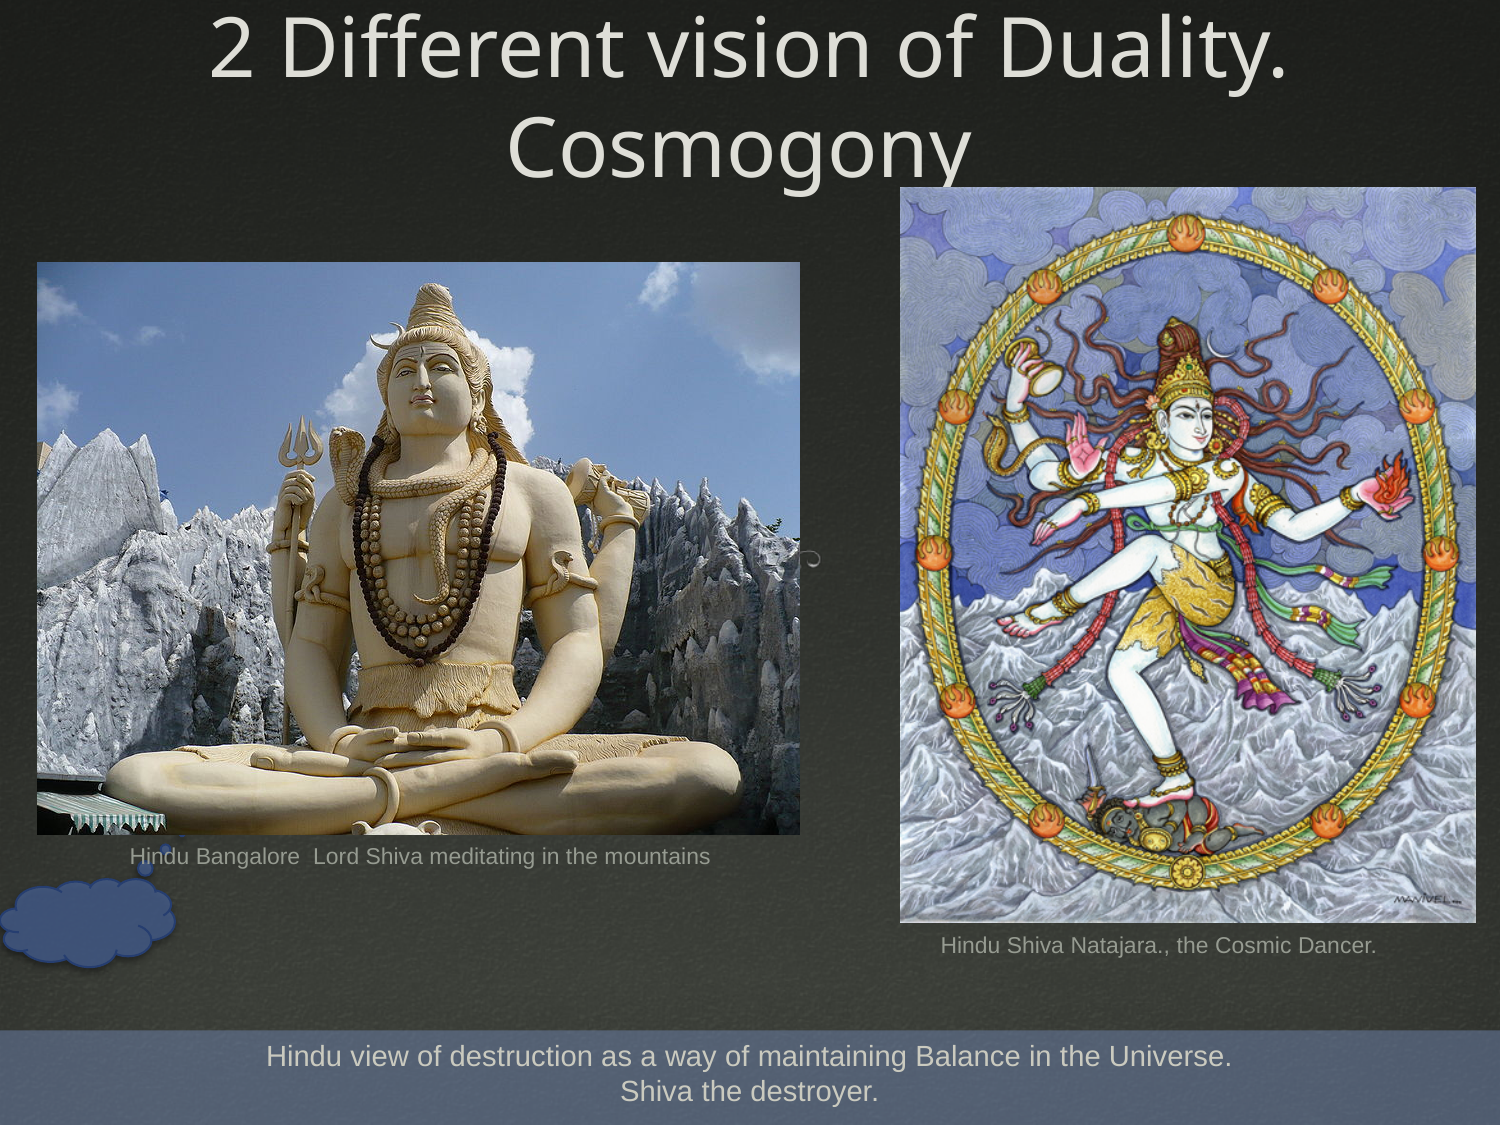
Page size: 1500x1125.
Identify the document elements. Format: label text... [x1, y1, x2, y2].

text_box Hindu Shiva Natajara., the Cosmic Dancer. [925, 933, 1393, 966]
text_box Hindu Bangalore Lord Shiva meditating in the mountains [114, 844, 726, 877]
picture [36, 262, 843, 836]
text_box 2 Different vision of Duality. Cosmogony [112, 0, 1388, 188]
picture [899, 186, 1476, 924]
text_box Hindu view of destruction as a way of maintaining Balance in the Universe. Shiva the destroyer. [0, 1030, 1500, 1125]
text_box [0, 878, 177, 969]
